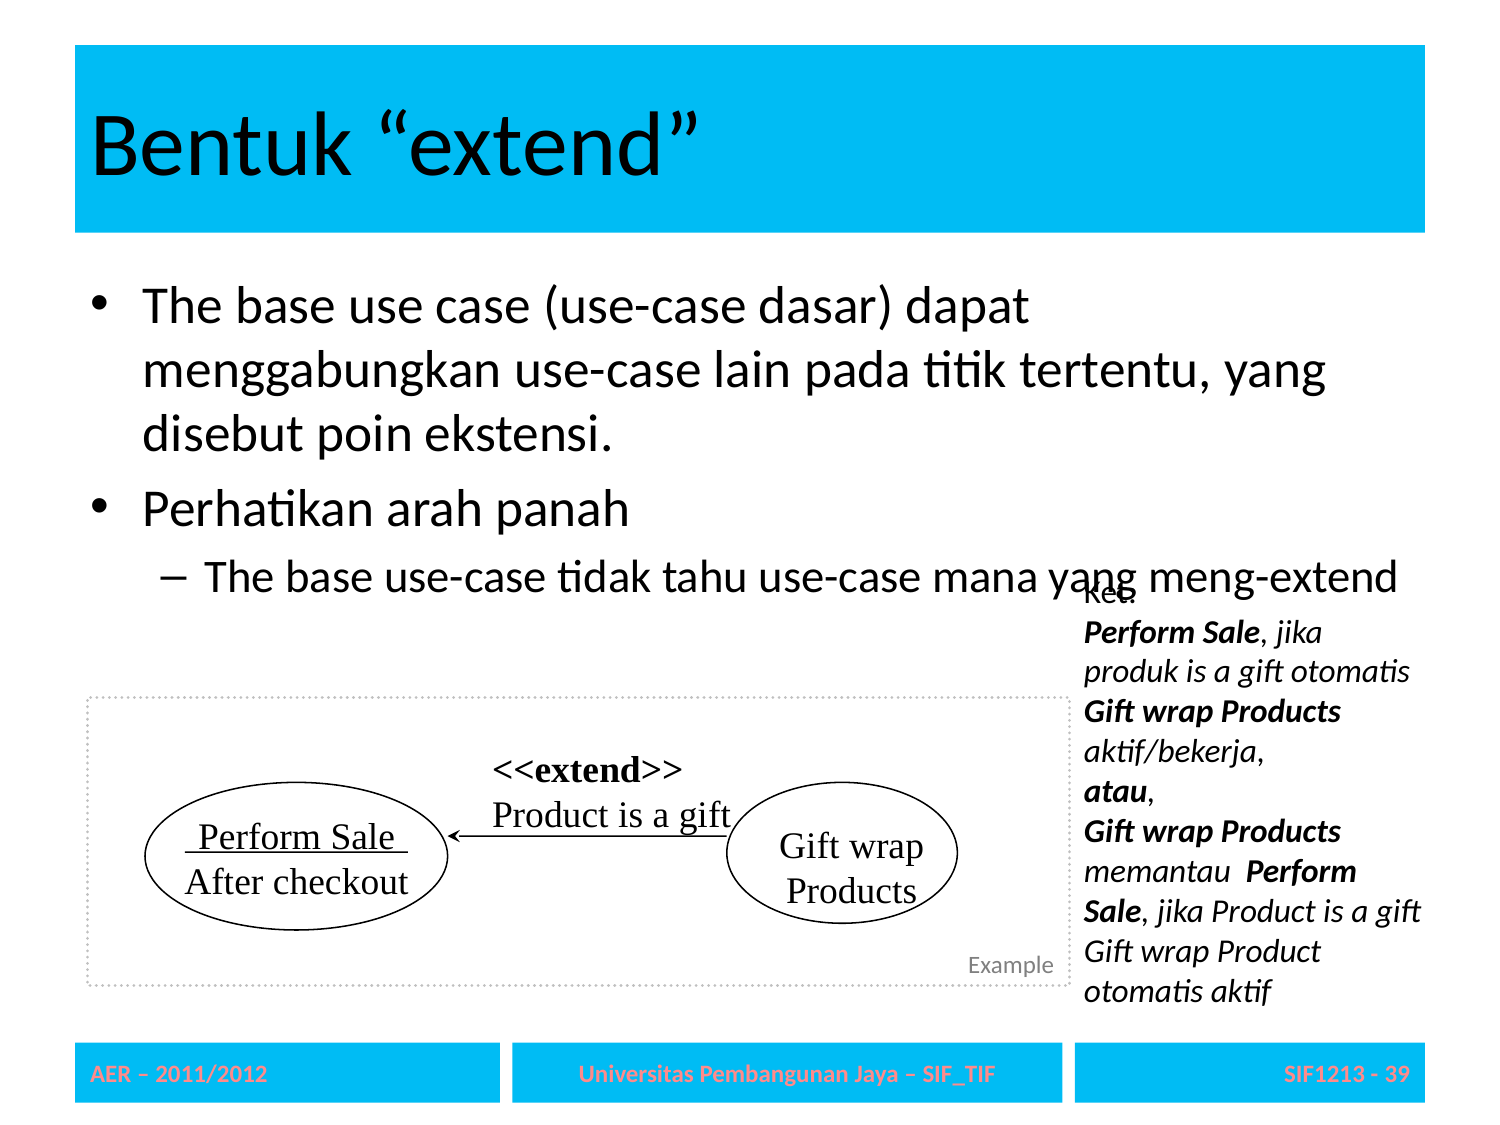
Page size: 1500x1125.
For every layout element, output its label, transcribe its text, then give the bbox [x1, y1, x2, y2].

text_box Ket: Perform Sale, jika produk is a gift otomatis Gift wrap Products aktif/bekerja, atau, Gift wrap Products memantau Perform Sale, jika Product is a gift Gift wrap Product otomatis aktif [1069, 562, 1438, 1017]
list The base use case (use-case dasar) dapat menggabungkan use-case lain pada titik tertentu, yang disebut poin ekstensi. Perhatikan arah panah The base use-case tidak tahu use-case mana yang meng-extend [75, 262, 1425, 650]
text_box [87, 697, 1070, 987]
title Bentuk “extend” [75, 45, 1425, 233]
slide_number SIF1213 - 39 [1074, 1042, 1425, 1103]
slide_number AER – 2011/2012 [75, 1042, 500, 1103]
footer Universitas Pembangunan Jaya – SIF_TIF [512, 1042, 1063, 1103]
